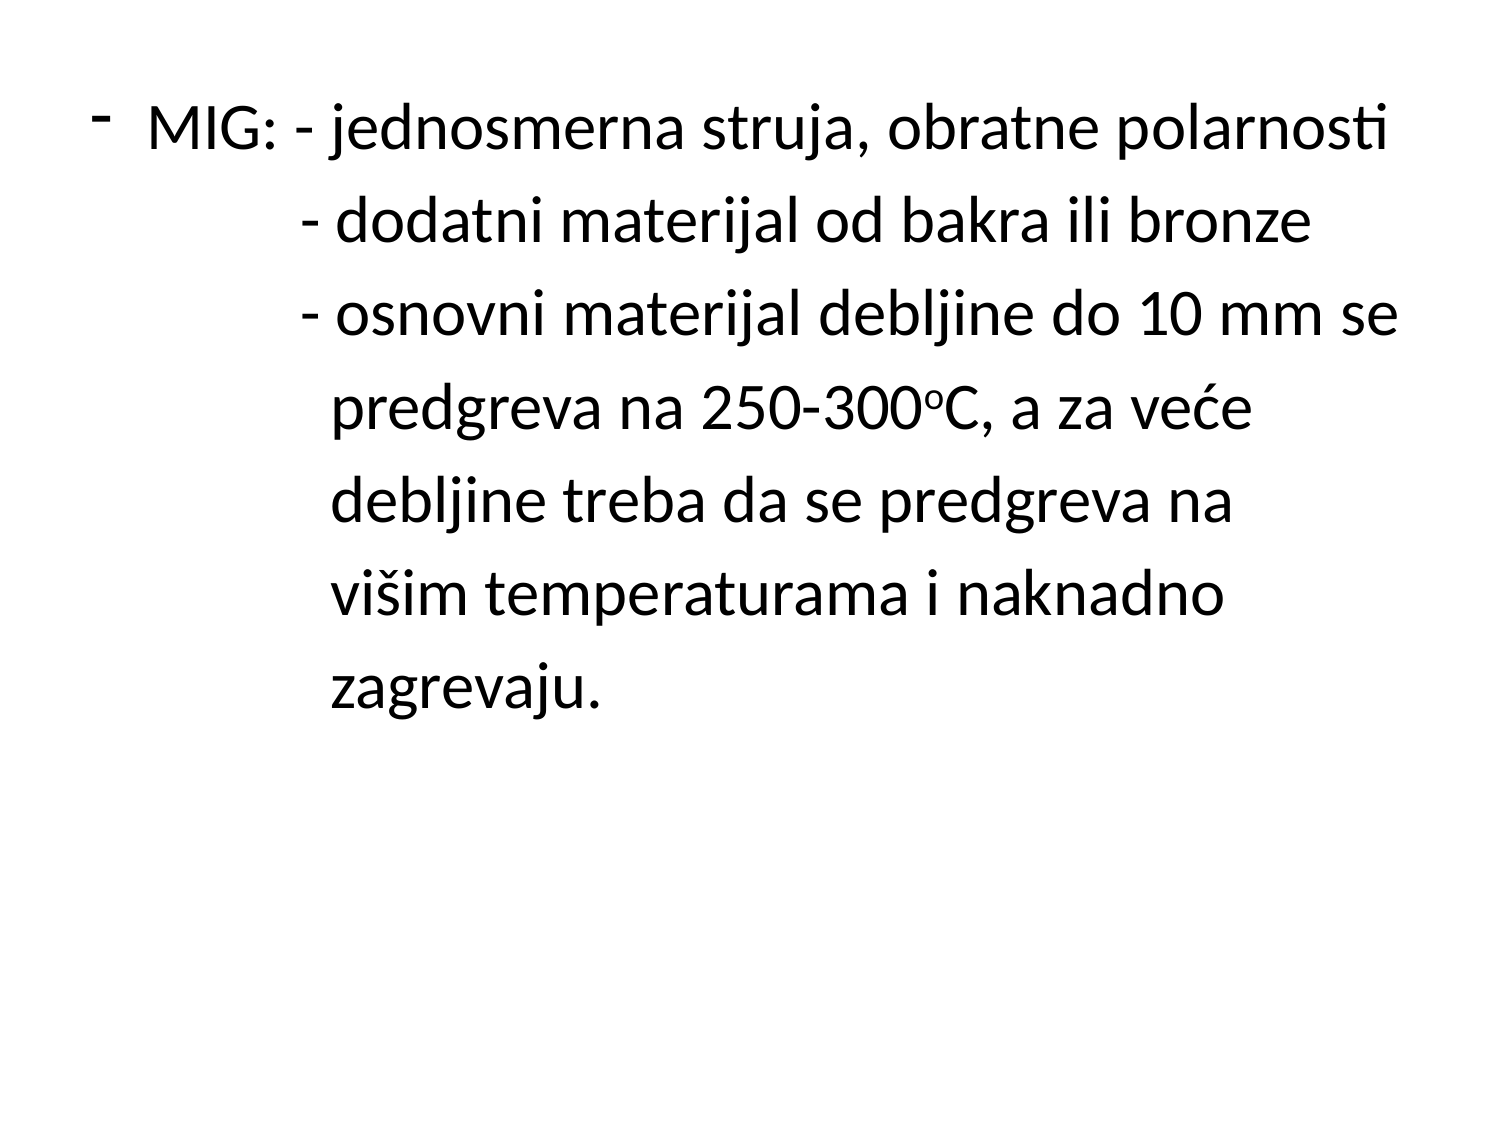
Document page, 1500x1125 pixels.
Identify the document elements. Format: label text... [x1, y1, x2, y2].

list MIG: - jednosmerna struja, obratne polarnosti - dodatni materijal od bakra ili bronze - osnovni materijal debljine do 10 mm se predgreva na 250-300oC, a za veće debljine treba da se predgreva na višim temperaturama i naknadno zagrevaju. [75, 75, 1425, 1005]
